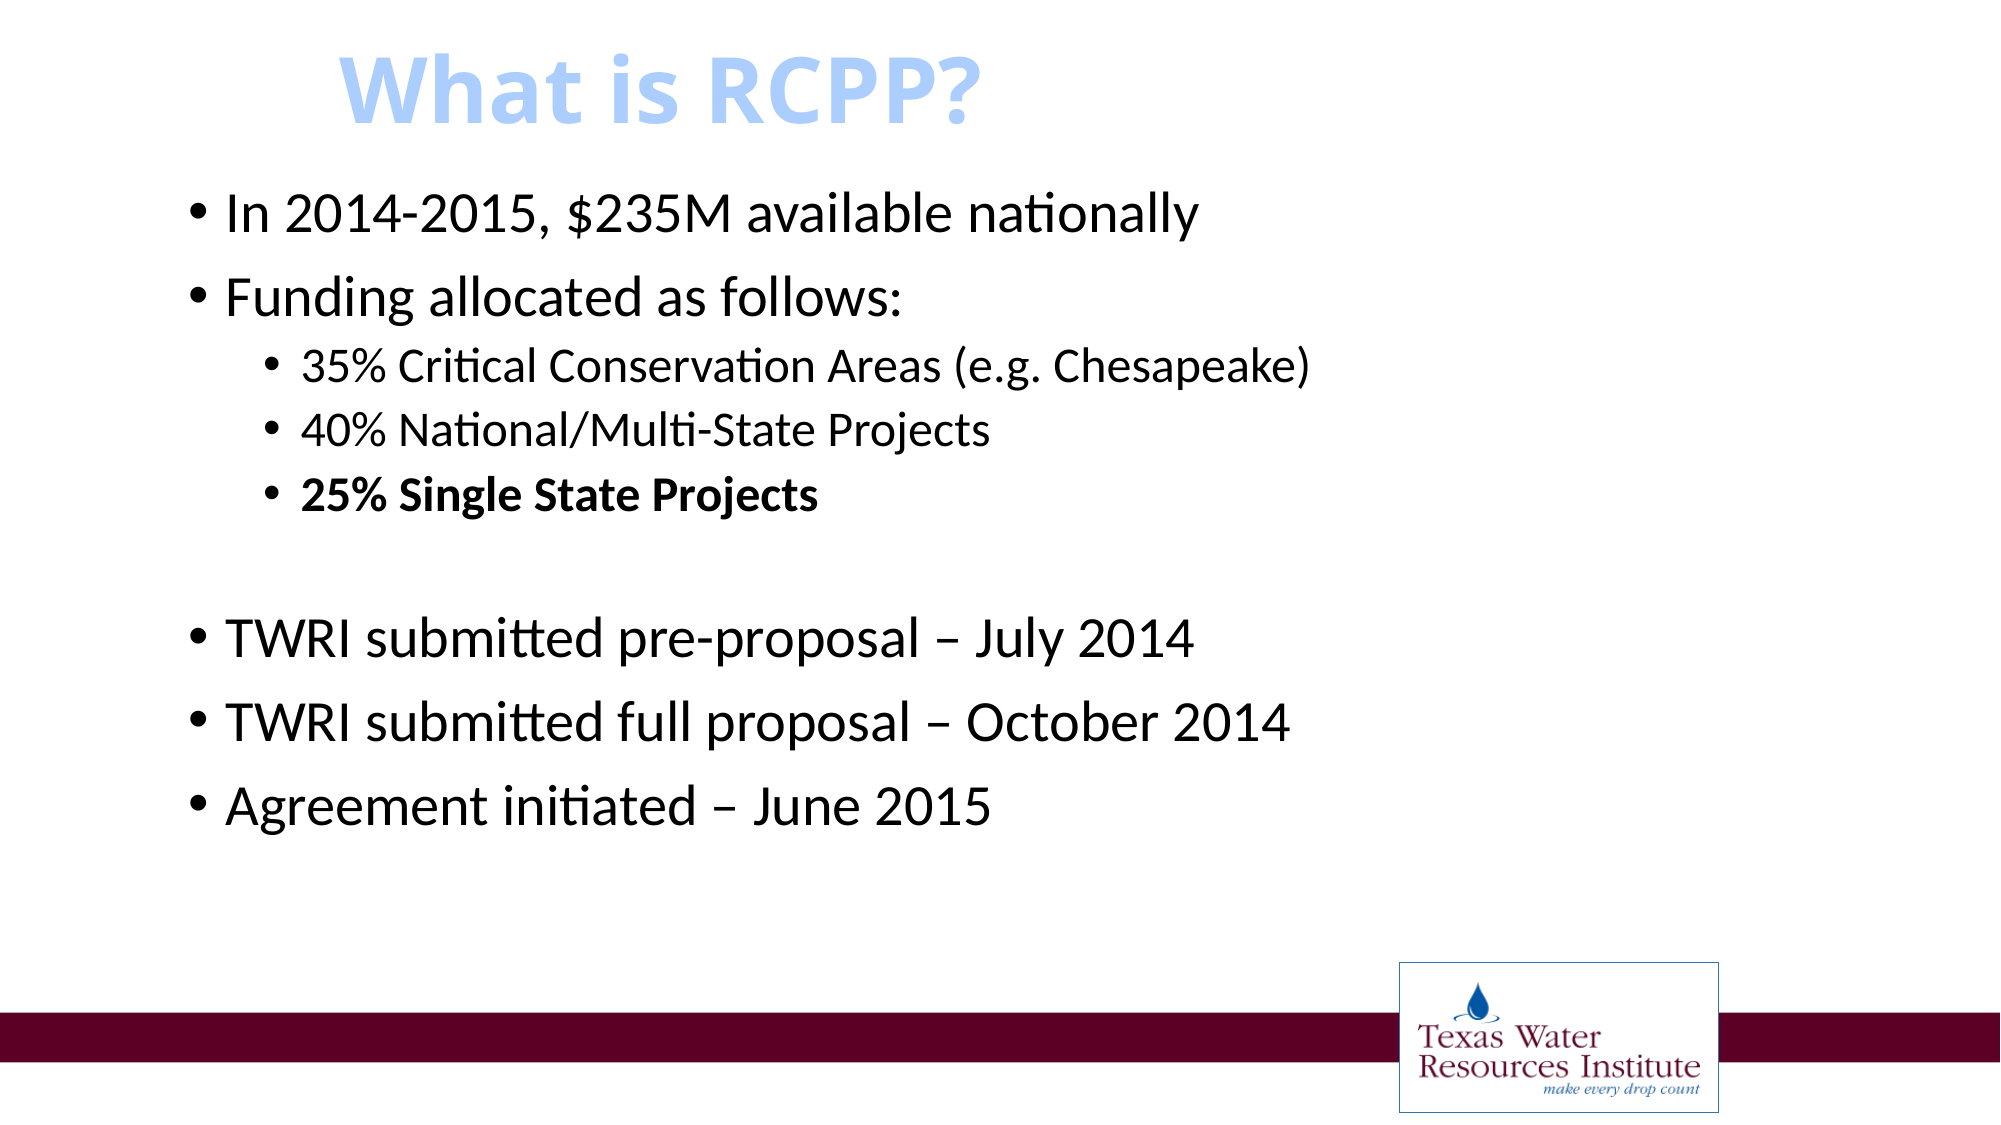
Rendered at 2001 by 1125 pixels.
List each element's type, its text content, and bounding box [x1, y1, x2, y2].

list In 2014-2015, $235M available nationally Funding allocated as follows: 35% Critical Conservation Areas (e.g. Chesapeake) 40% National/Multi-State Projects 25% Single State Projects TWRI submitted pre-proposal – July 2014 TWRI submitted full proposal – October 2014 Agreement initiated – June 2015 [173, 174, 1675, 963]
title What is RCPP? [324, 0, 1675, 174]
text_box [1719, 1011, 2000, 1063]
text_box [1399, 962, 1719, 1113]
text_box [0, 1011, 1399, 1063]
